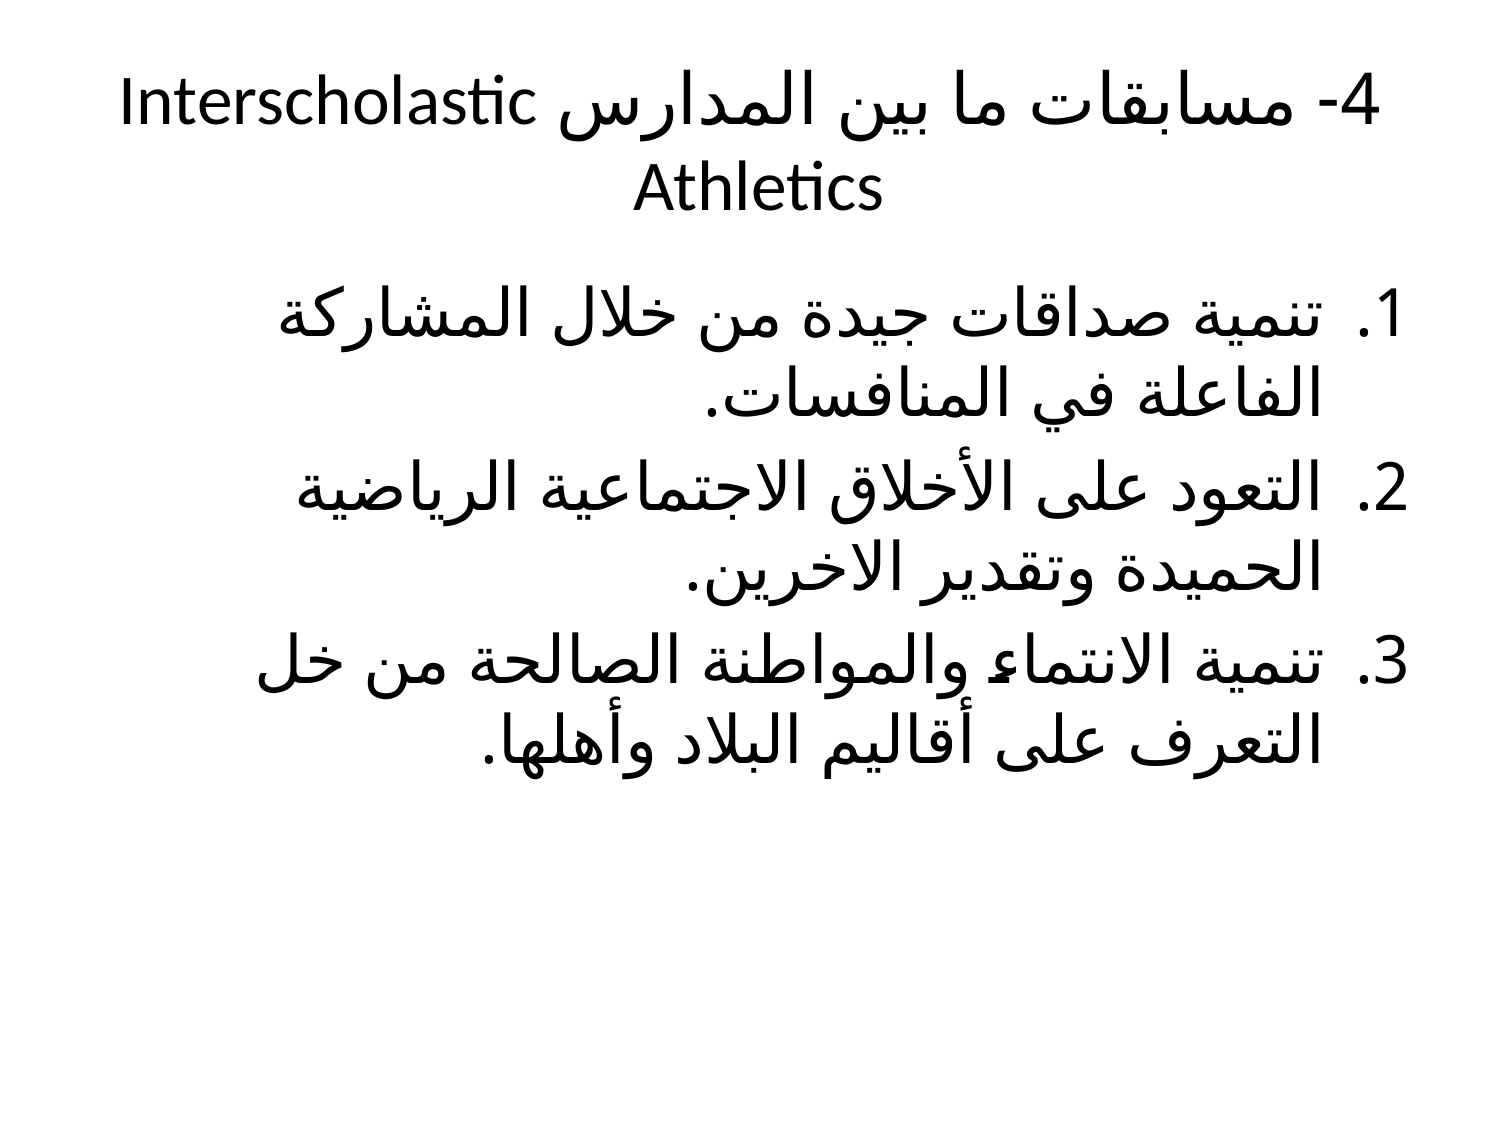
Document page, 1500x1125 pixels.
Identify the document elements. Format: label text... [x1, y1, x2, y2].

title 4- مسابقات ما بين المدارس Interscholastic Athletics [75, 45, 1425, 233]
list تنمية صداقات جيدة من خلال المشاركة الفاعلة في المنافسات. التعود على الأخلاق الاجتماعية الرياضية الحميدة وتقدير الاخرين. تنمية الانتماء والمواطنة الصالحة من خل التعرف على أقاليم البلاد وأهلها. [75, 262, 1425, 1005]
